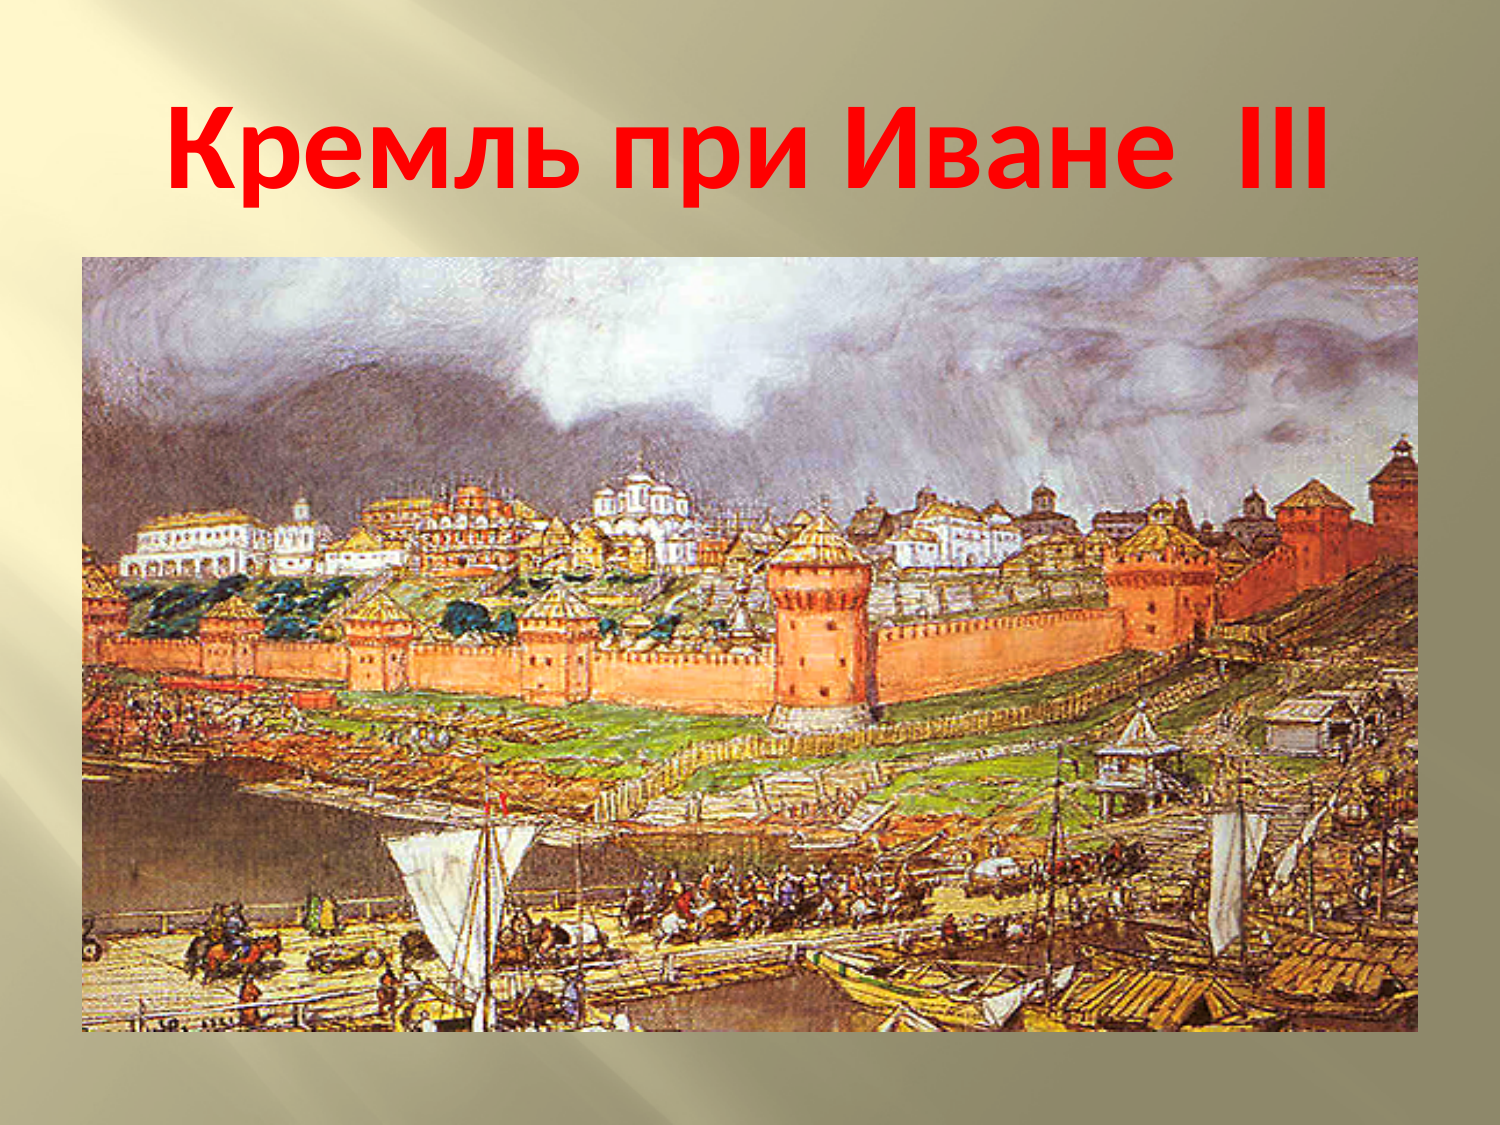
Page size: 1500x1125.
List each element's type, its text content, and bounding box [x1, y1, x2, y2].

title Кремль при Иване III [75, 45, 1425, 233]
picture [81, 257, 1419, 1032]
